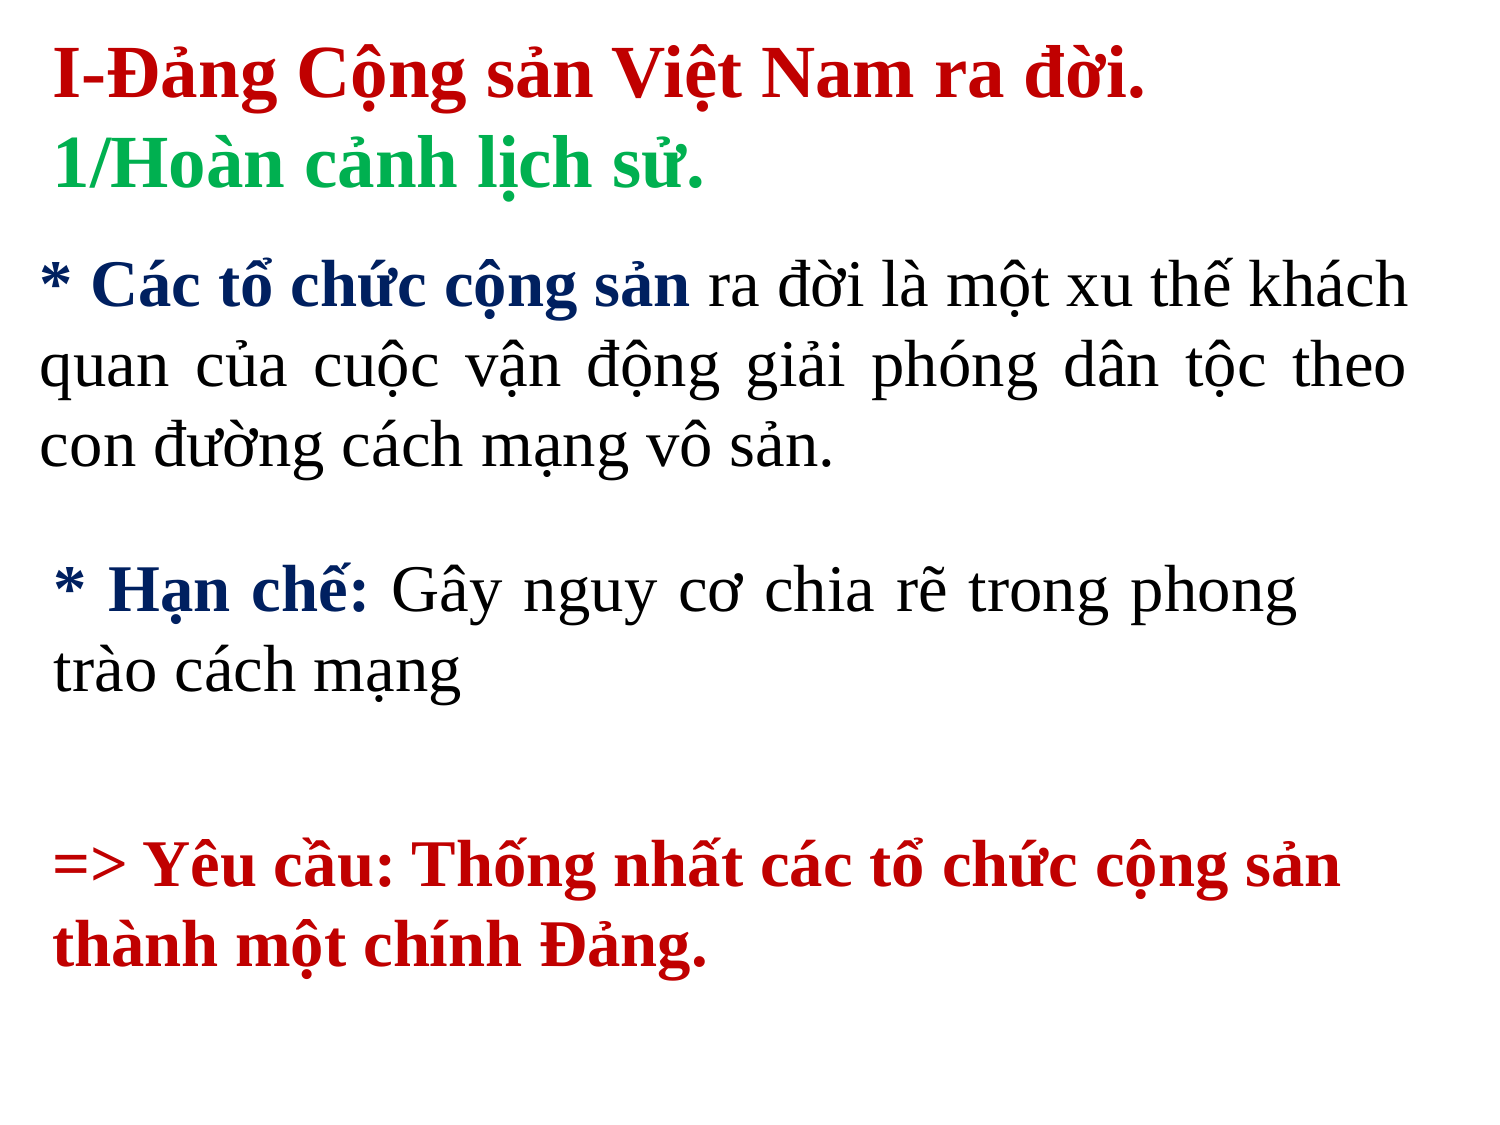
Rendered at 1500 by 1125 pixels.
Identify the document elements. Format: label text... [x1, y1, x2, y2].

text_box * Các tổ chức cộng sản ra đời là một xu thế khách quan của cuộc vận động giải phóng dân tộc theo con đường cách mạng vô sản. [25, 232, 1425, 488]
text_box * Hạn chế: Gây nguy cơ chia rẽ trong phong trào cách mạng [39, 537, 1315, 812]
text_box I-Đảng Cộng sản Việt Nam ra đời. 1/Hoàn cảnh lịch sử. [37, 24, 1475, 200]
text_box => Yêu cầu: Thống nhất các tổ chức cộng sản thành một chính Đảng. [37, 812, 1475, 988]
